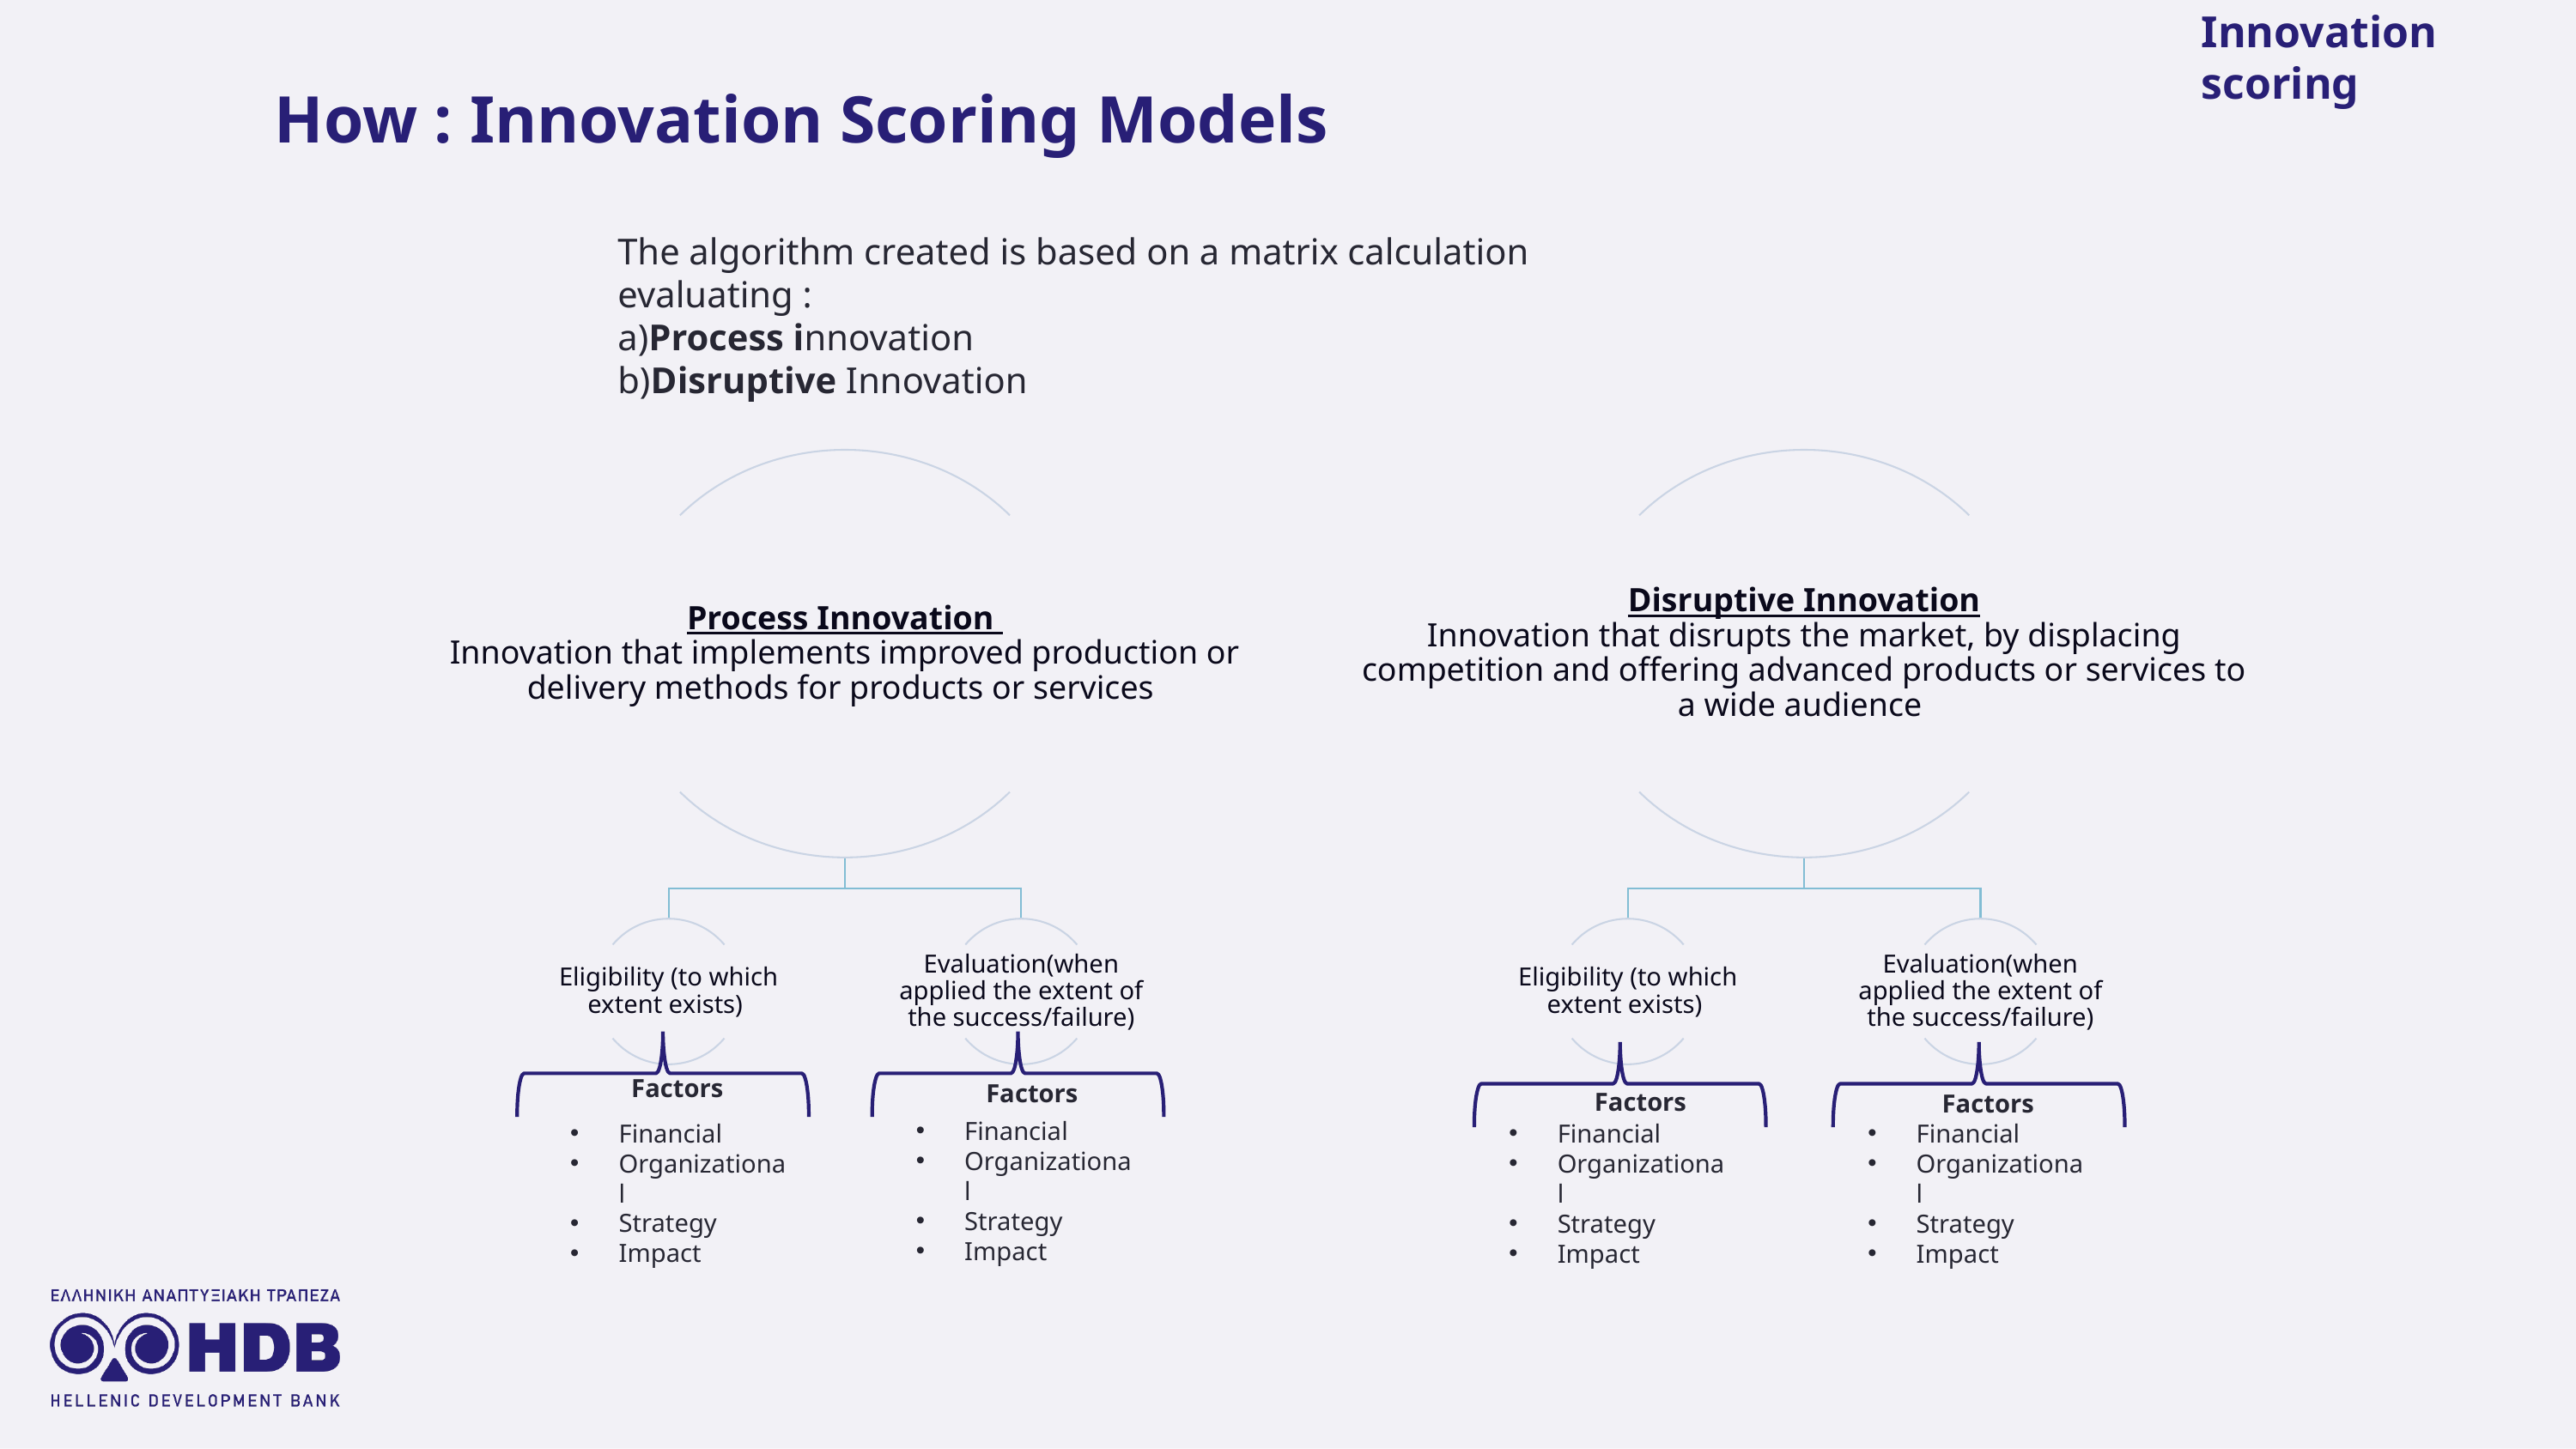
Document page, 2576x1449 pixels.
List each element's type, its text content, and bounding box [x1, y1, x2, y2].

text_box Financial Organizational Strategy Impact [1855, 1115, 2103, 1275]
text_box [2103, 1115, 2126, 1126]
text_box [395, 399, 2254, 1115]
text_box Financial Organizational Strategy Impact [1496, 1115, 1744, 1275]
text_box Innovation scoring [2188, 0, 2483, 114]
text_box [1473, 1115, 1496, 1126]
text_box [1832, 1115, 1855, 1126]
text_box Financial Organizational Strategy Impact [903, 1115, 1151, 1272]
text_box The algorithm created is based on a matrix calculation evaluating : a)Process innovation b)Disruptive Innovation [605, 222, 1711, 399]
picture [50, 1275, 340, 1420]
text_box Factors [1582, 1115, 1720, 1125]
text_box Factors [1929, 1115, 2068, 1127]
text_box Financial Organizational Strategy Impact [557, 1115, 805, 1274]
text_box How : Innovation Scoring Models [262, 81, 2387, 388]
text_box [1744, 1115, 1767, 1126]
